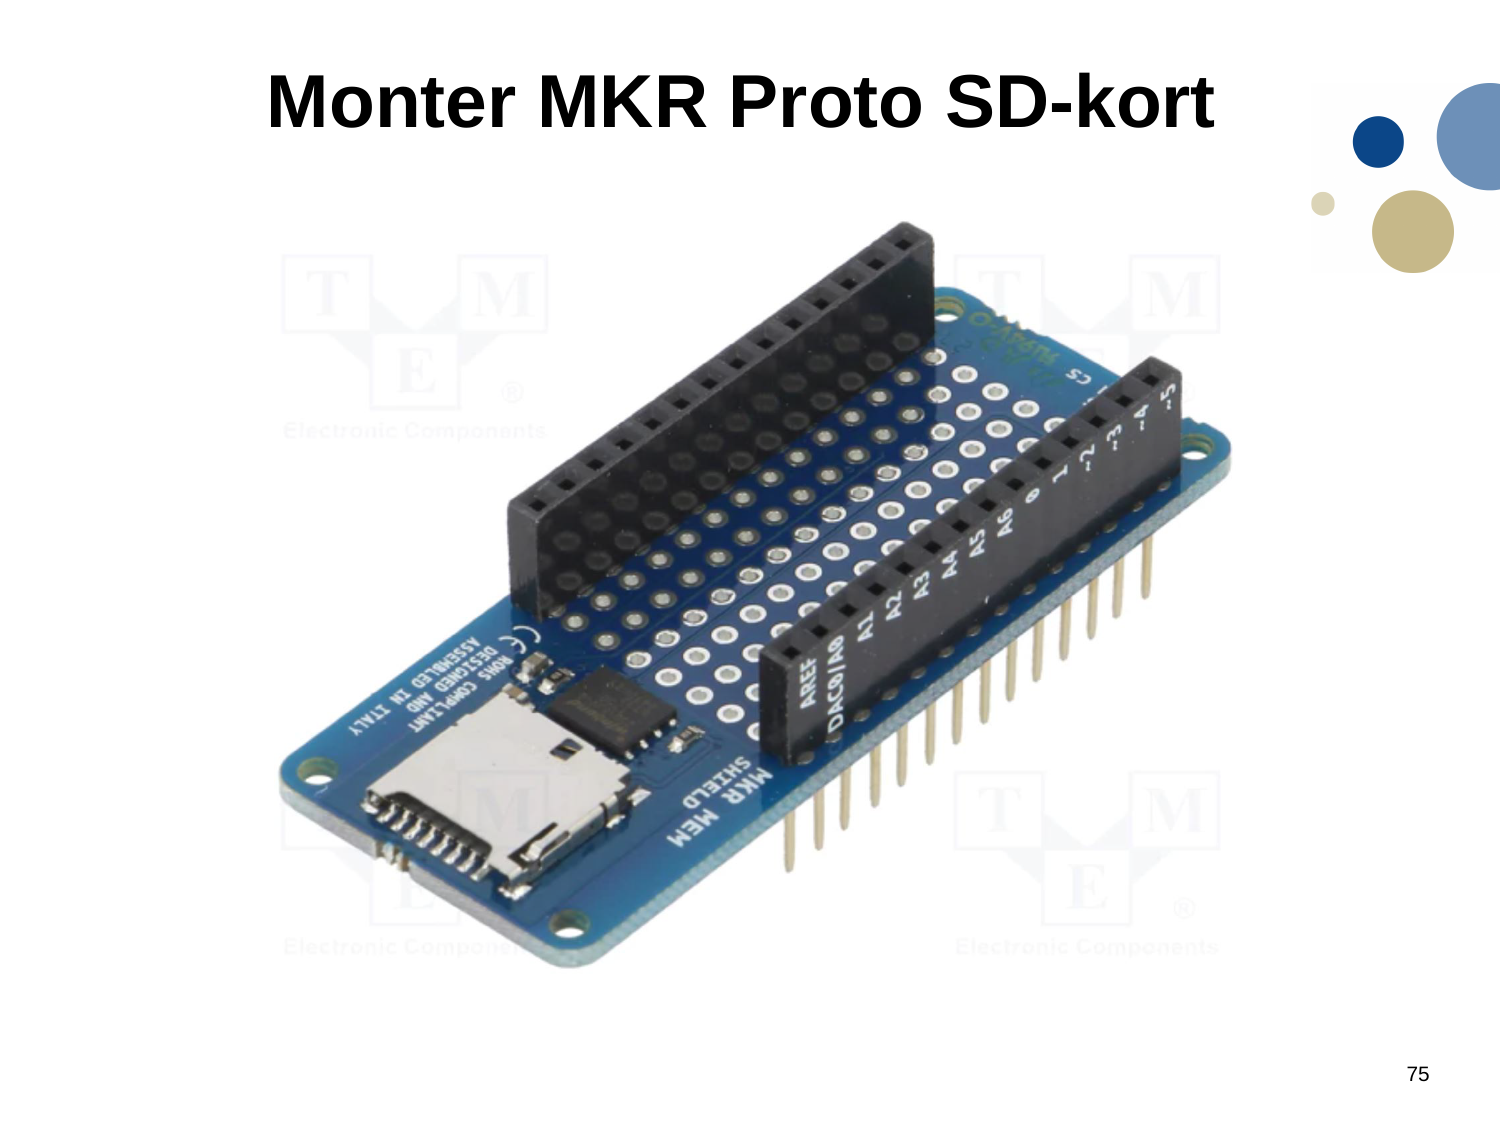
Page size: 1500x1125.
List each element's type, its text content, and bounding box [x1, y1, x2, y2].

picture [1311, 83, 1500, 273]
picture [263, 208, 1237, 979]
title Monter MKR Proto SD-kort [66, 45, 1417, 152]
